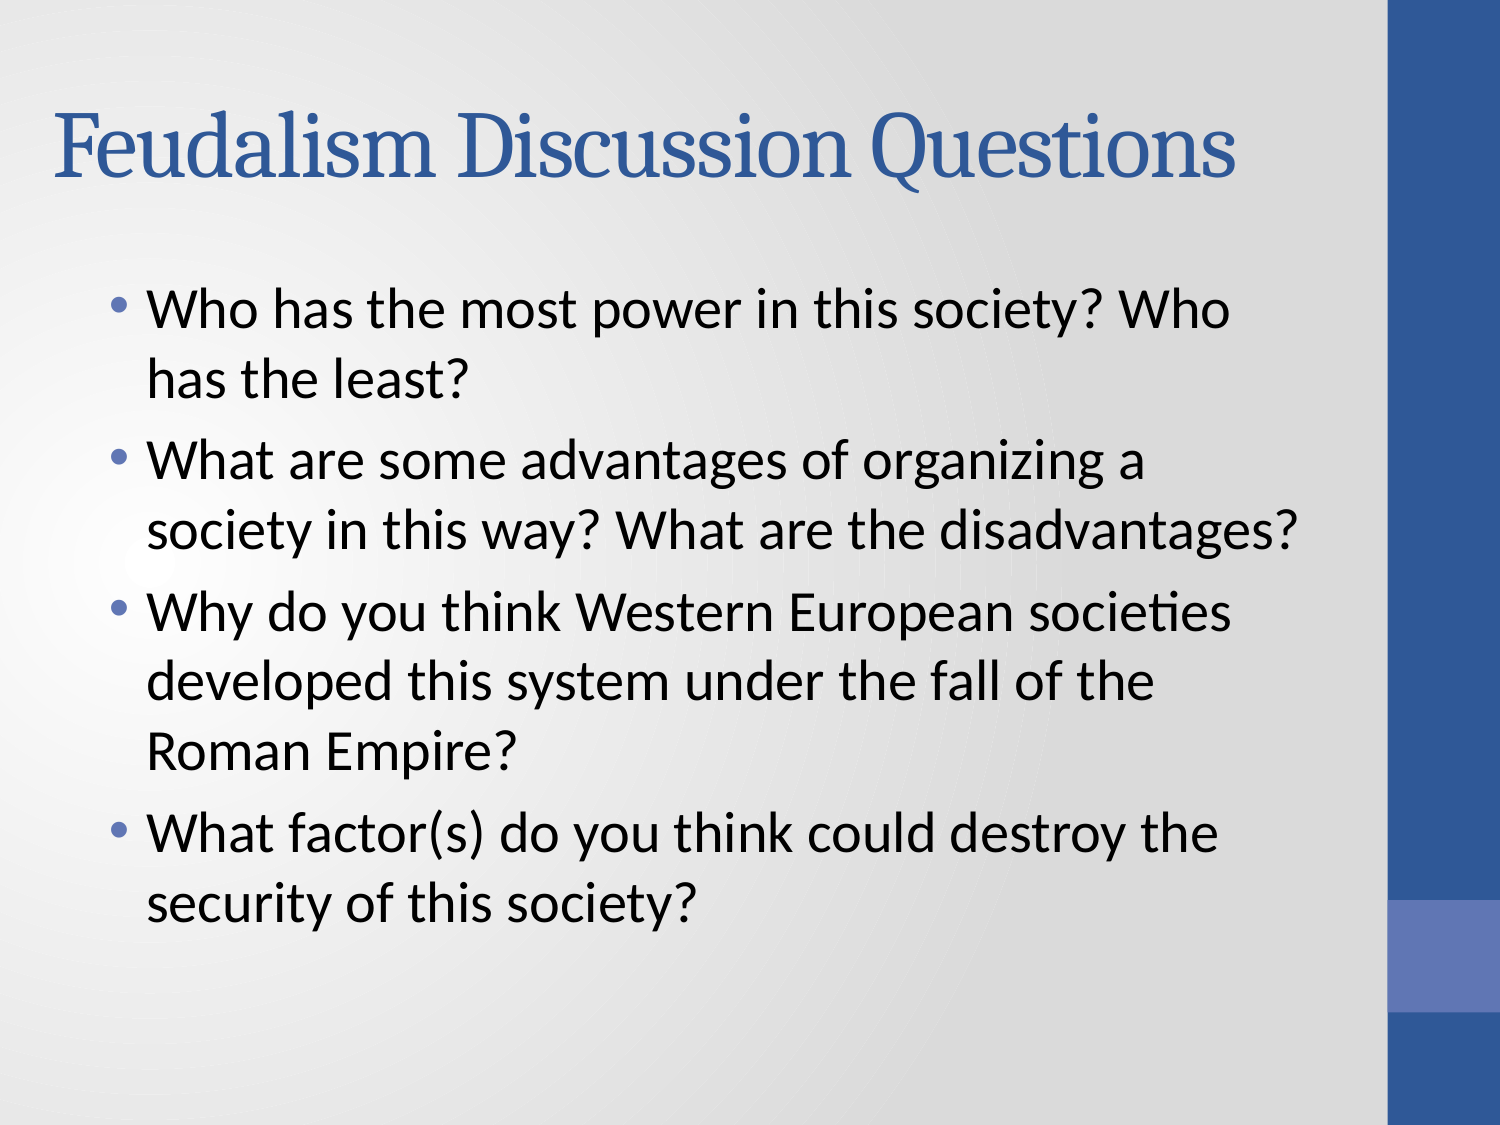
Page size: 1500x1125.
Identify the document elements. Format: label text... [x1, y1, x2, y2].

list Who has the most power in this society? Who has the least? What are some advantages of organizing a society in this way? What are the disadvantages? Why do you think Western European societies developed this system under the fall of the Roman Empire? What factor(s) do you think could destroy the security of this society? [75, 262, 1325, 1050]
title Feudalism Discussion Questions [37, 45, 1325, 233]
